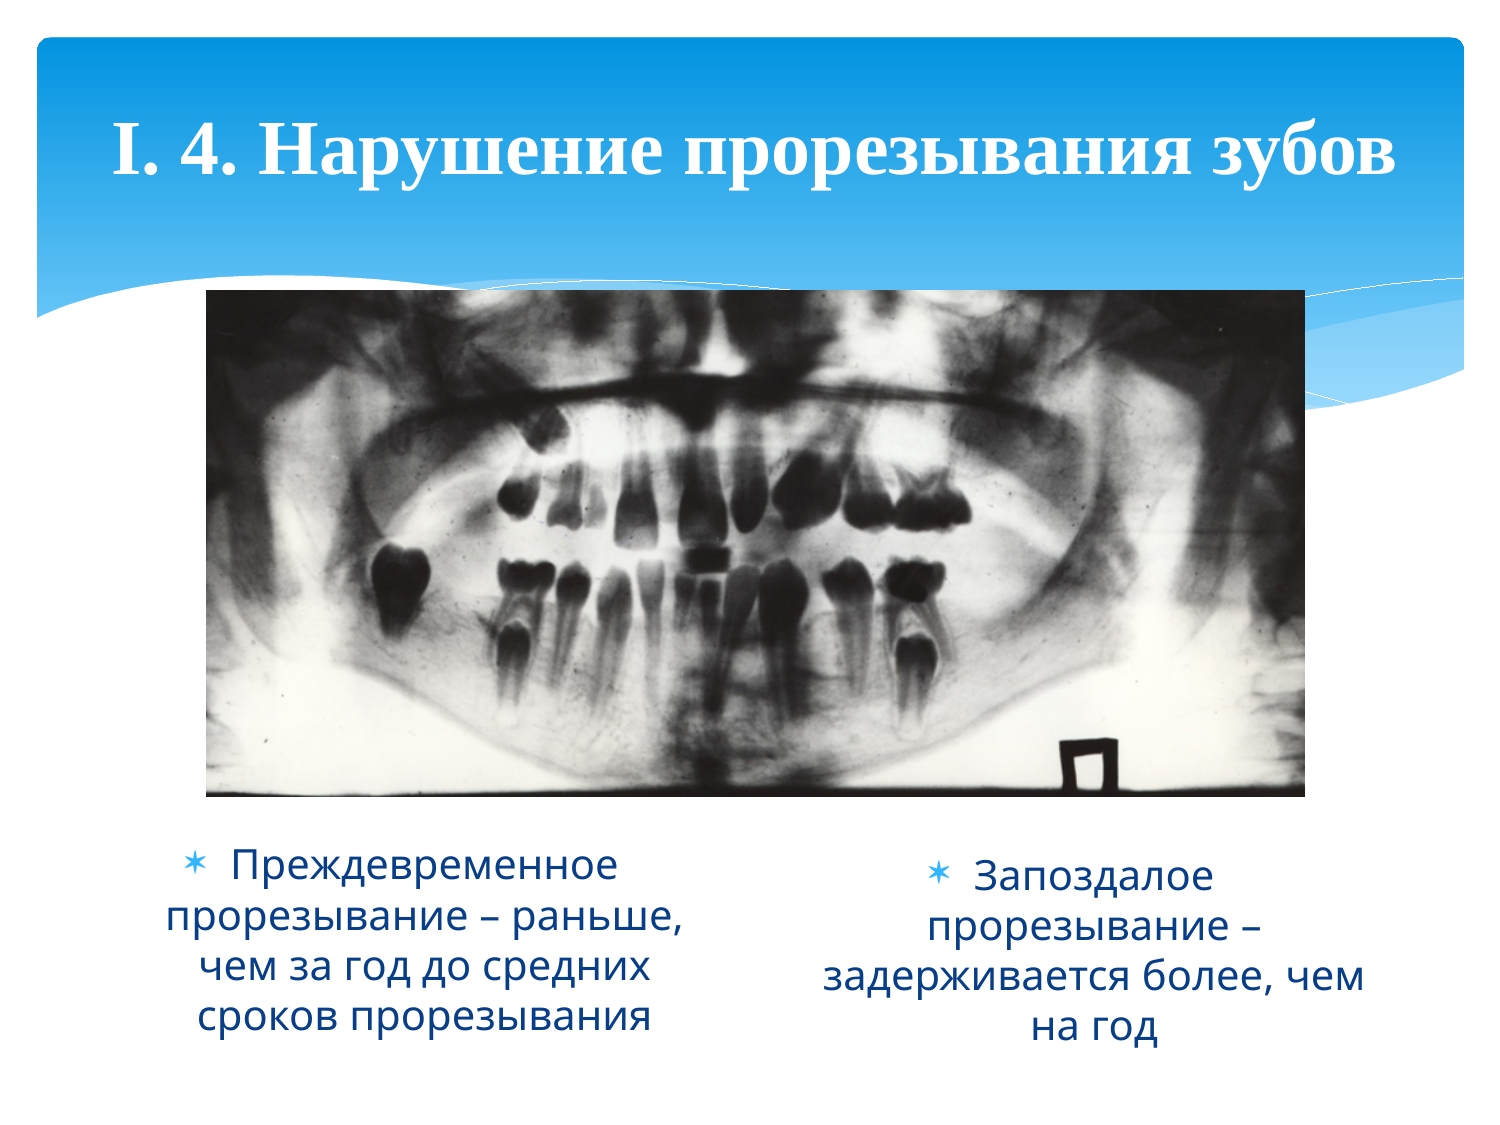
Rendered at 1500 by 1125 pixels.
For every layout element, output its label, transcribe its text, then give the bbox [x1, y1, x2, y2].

list Запоздалое прорезывание – задерживается более, чем на год [758, 841, 1386, 1125]
picture [206, 290, 1305, 798]
title I. 4. Нарушение прорезывания зубов [80, 87, 1431, 294]
list Преждевременное прорезывание – раньше, чем за год до средних сроков прорезывания [88, 830, 716, 1076]
